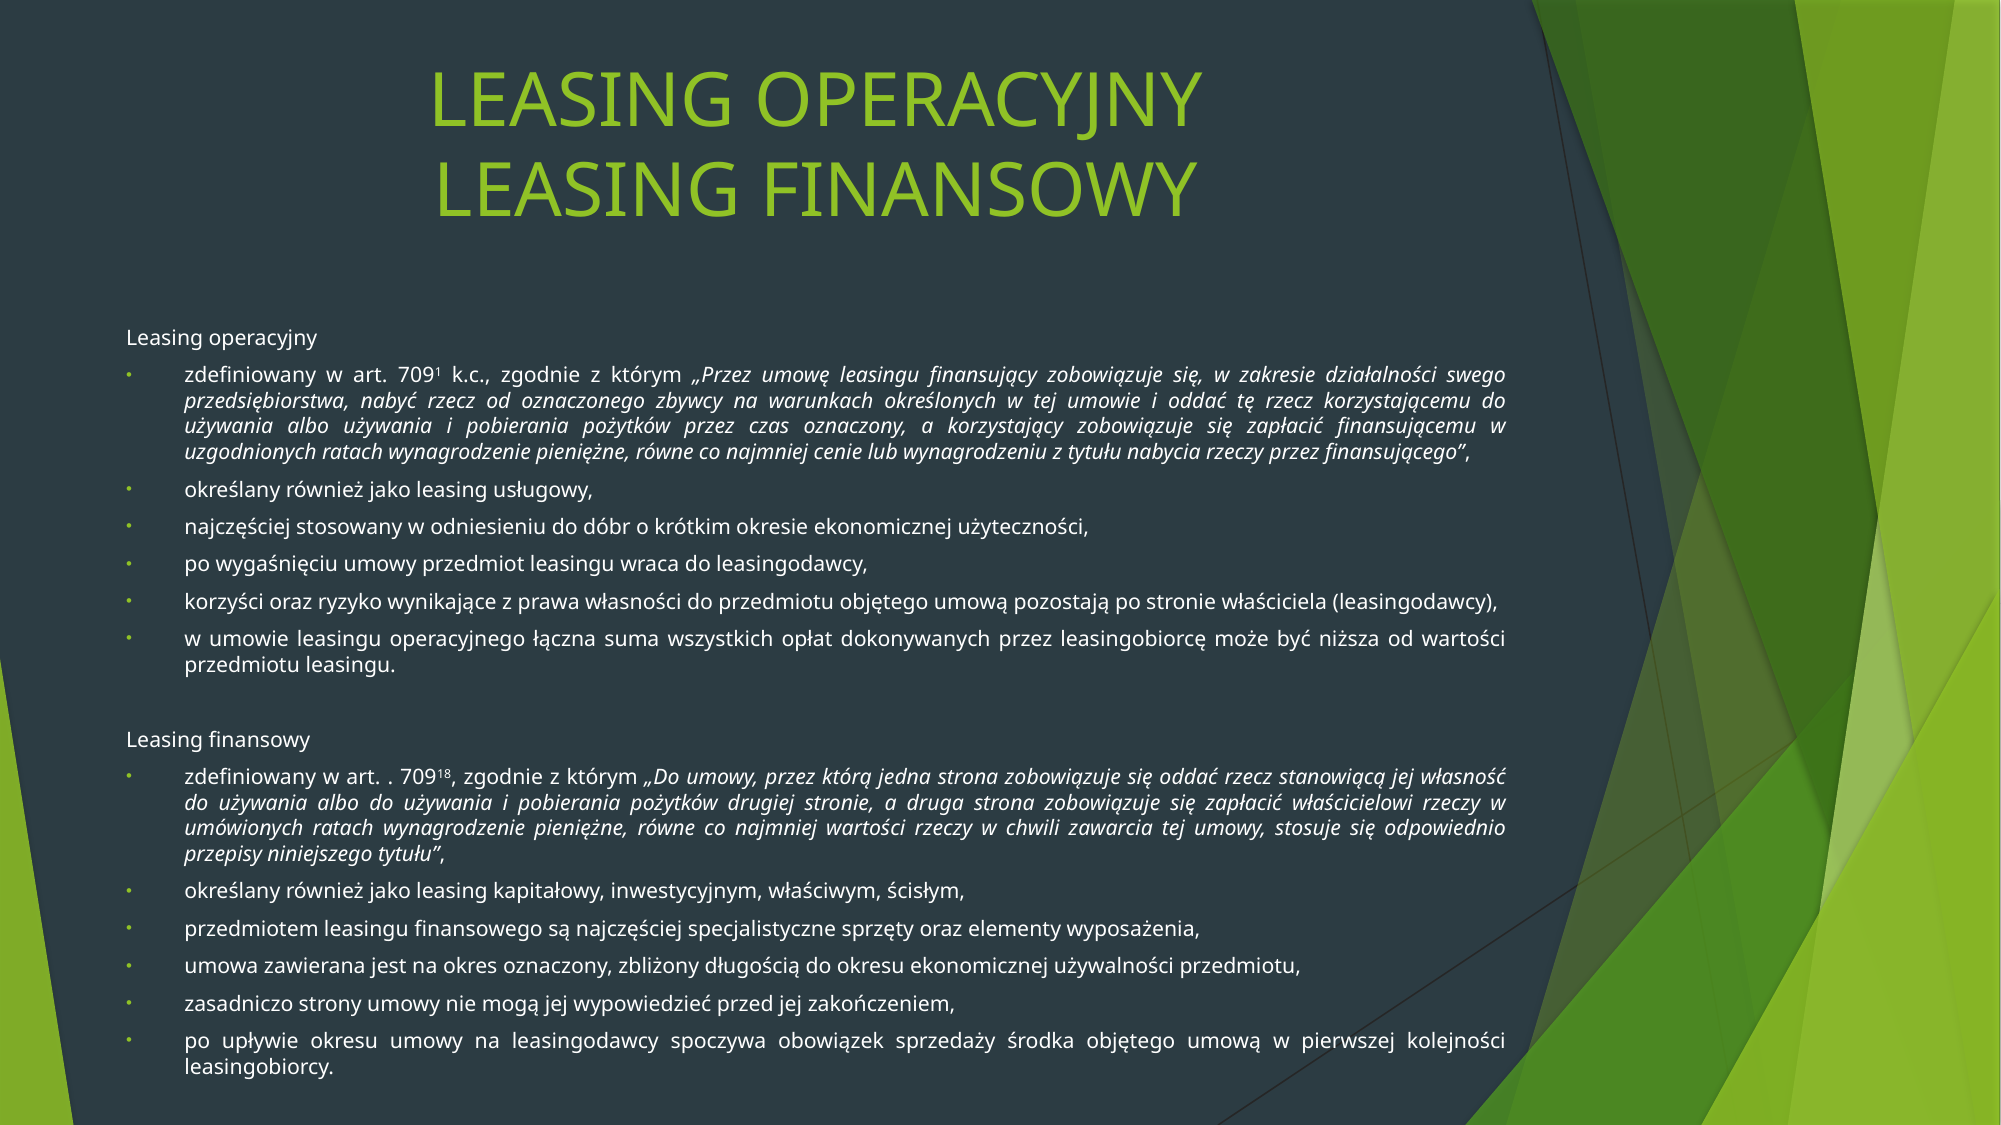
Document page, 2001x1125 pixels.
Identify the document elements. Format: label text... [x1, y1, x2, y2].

title LEASING OPERACYJNY LEASING FINANSOWY [111, 44, 1522, 261]
list Leasing operacyjny zdefiniowany w art. 7091 k.c., zgodnie z którym „Przez umowę leasingu finansujący zobowiązuje się, w zakresie działalności swego przedsiębiorstwa, nabyć rzecz od oznaczonego zbywcy na warunkach określonych w tej umowie i oddać tę rzecz korzystającemu do używania albo używania i pobierania pożytków przez czas oznaczony, a korzystający zobowiązuje się zapłacić finansującemu w uzgodnionych ratach wynagrodzenie pieniężne, równe co najmniej cenie lub wynagrodzeniu z tytułu nabycia rzeczy przez finansującego”, określany również jako leasing usługowy, najczęściej stosowany w odniesieniu do dóbr o krótkim okresie ekonomicznej użyteczności, po wygaśnięciu umowy przedmiot leasingu wraca do leasingodawcy, korzyści oraz ryzyko wynikające z prawa własności do przedmiotu objętego umową pozostają po stronie właściciela (leasingodawcy), w umowie leasingu operacyjnego łączna suma wszystkich opłat dokonywanych przez leasingobiorcę może być niższa od wartości przedmiotu leasingu. Leasing finansowy zdefiniowany w art. . 70918, zgodnie z którym „Do umowy, przez którą jedna strona zobowiązuje się oddać rzecz stanowiącą jej własność do używania albo do używania i pobierania pożytków drugiej stronie, a druga strona zobowiązuje się zapłacić właścicielowi rzeczy w umówionych ratach wynagrodzenie pieniężne, równe co najmniej wartości rzeczy w chwili zawarcia tej umowy, stosuje się odpowiednio przepisy niniejszego tytułu”, określany również jako leasing kapitałowy, inwestycyjnym, właściwym, ścisłym, przedmiotem leasingu finansowego są najczęściej specjalistyczne sprzęty oraz elementy wyposażenia, umowa zawierana jest na okres oznaczony, zbliżony długością do okresu ekonomicznej używalności przedmiotu, zasadniczo strony umowy nie mogą jej wypowiedzieć przed jej zakończeniem, po upływie okresu umowy na leasingodawcy spoczywa obowiązek sprzedaży środka objętego umową w pierwszej kolejności leasingobiorcy. [111, 316, 1522, 1091]
